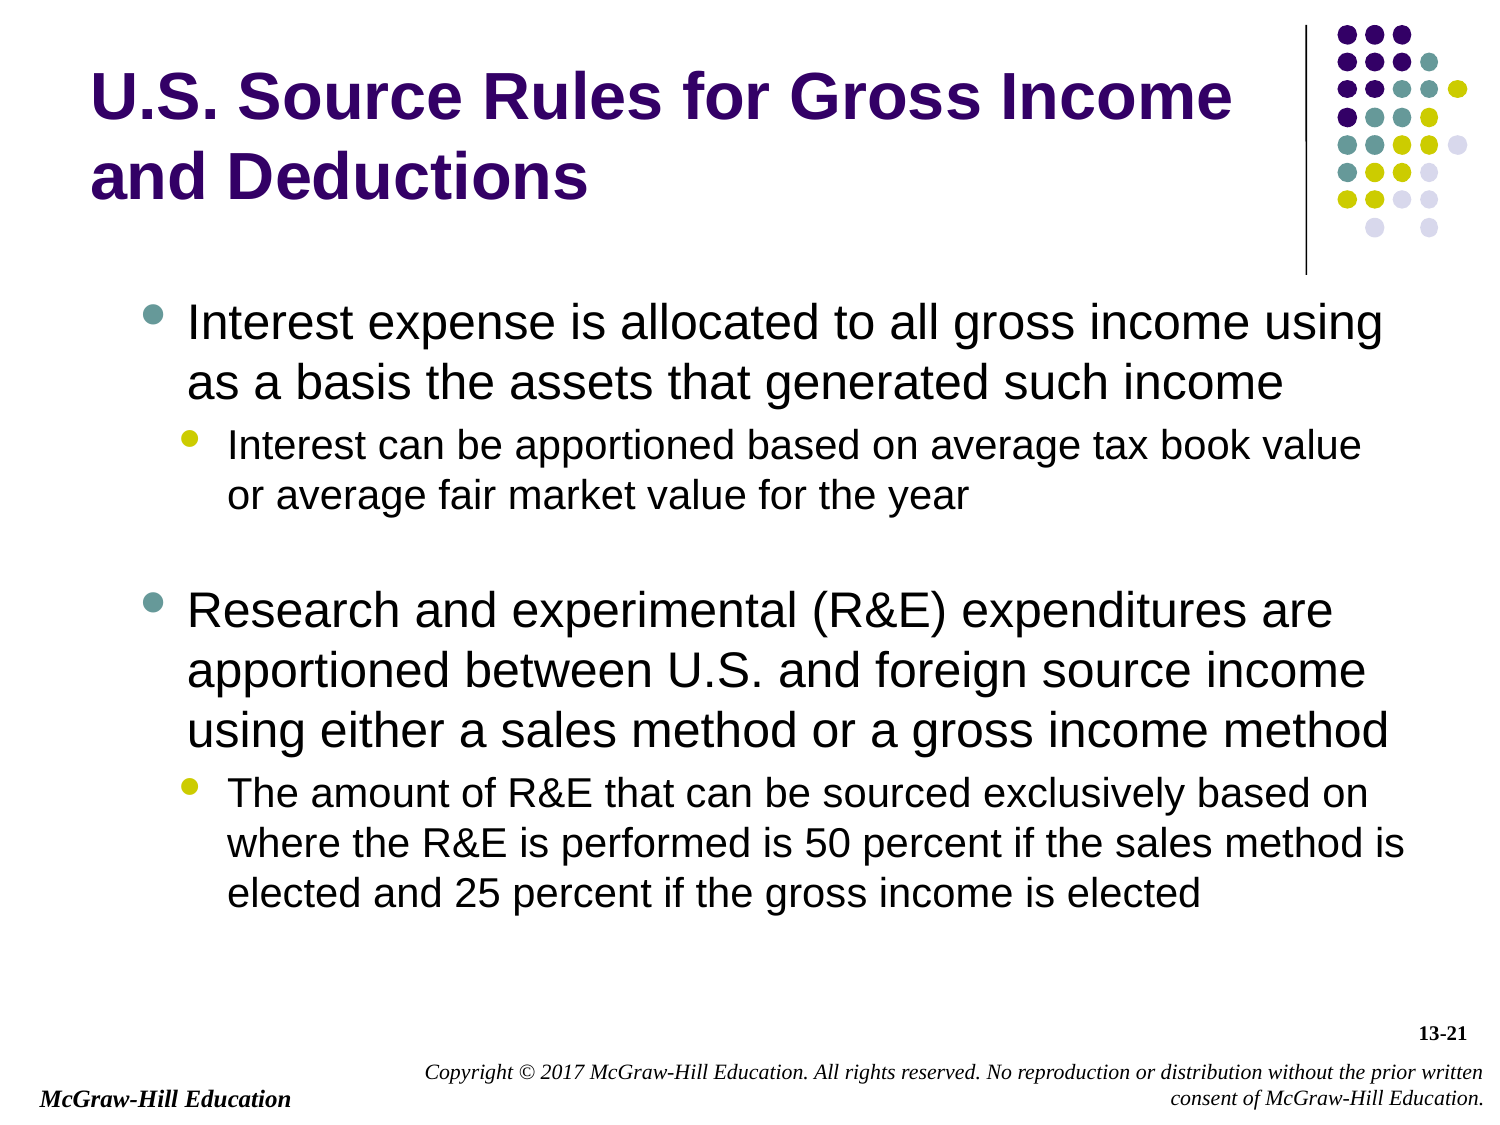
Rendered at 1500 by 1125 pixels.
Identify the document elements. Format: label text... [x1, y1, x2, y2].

list Interest expense is allocated to all gross income using as a basis the assets that generated such income Interest can be apportioned based on average tax book value or average fair market value for the year Research and experimental (R&E) expenditures are apportioned between U.S. and foreign source income using either a sales method or a gross income method The amount of R&E that can be sourced exclusively based on where the R&E is performed is 50 percent if the sales method is elected and 25 percent if the gross income is elected [50, 282, 1425, 1000]
title U.S. Source Rules for Gross Income and Deductions [75, 37, 1288, 220]
